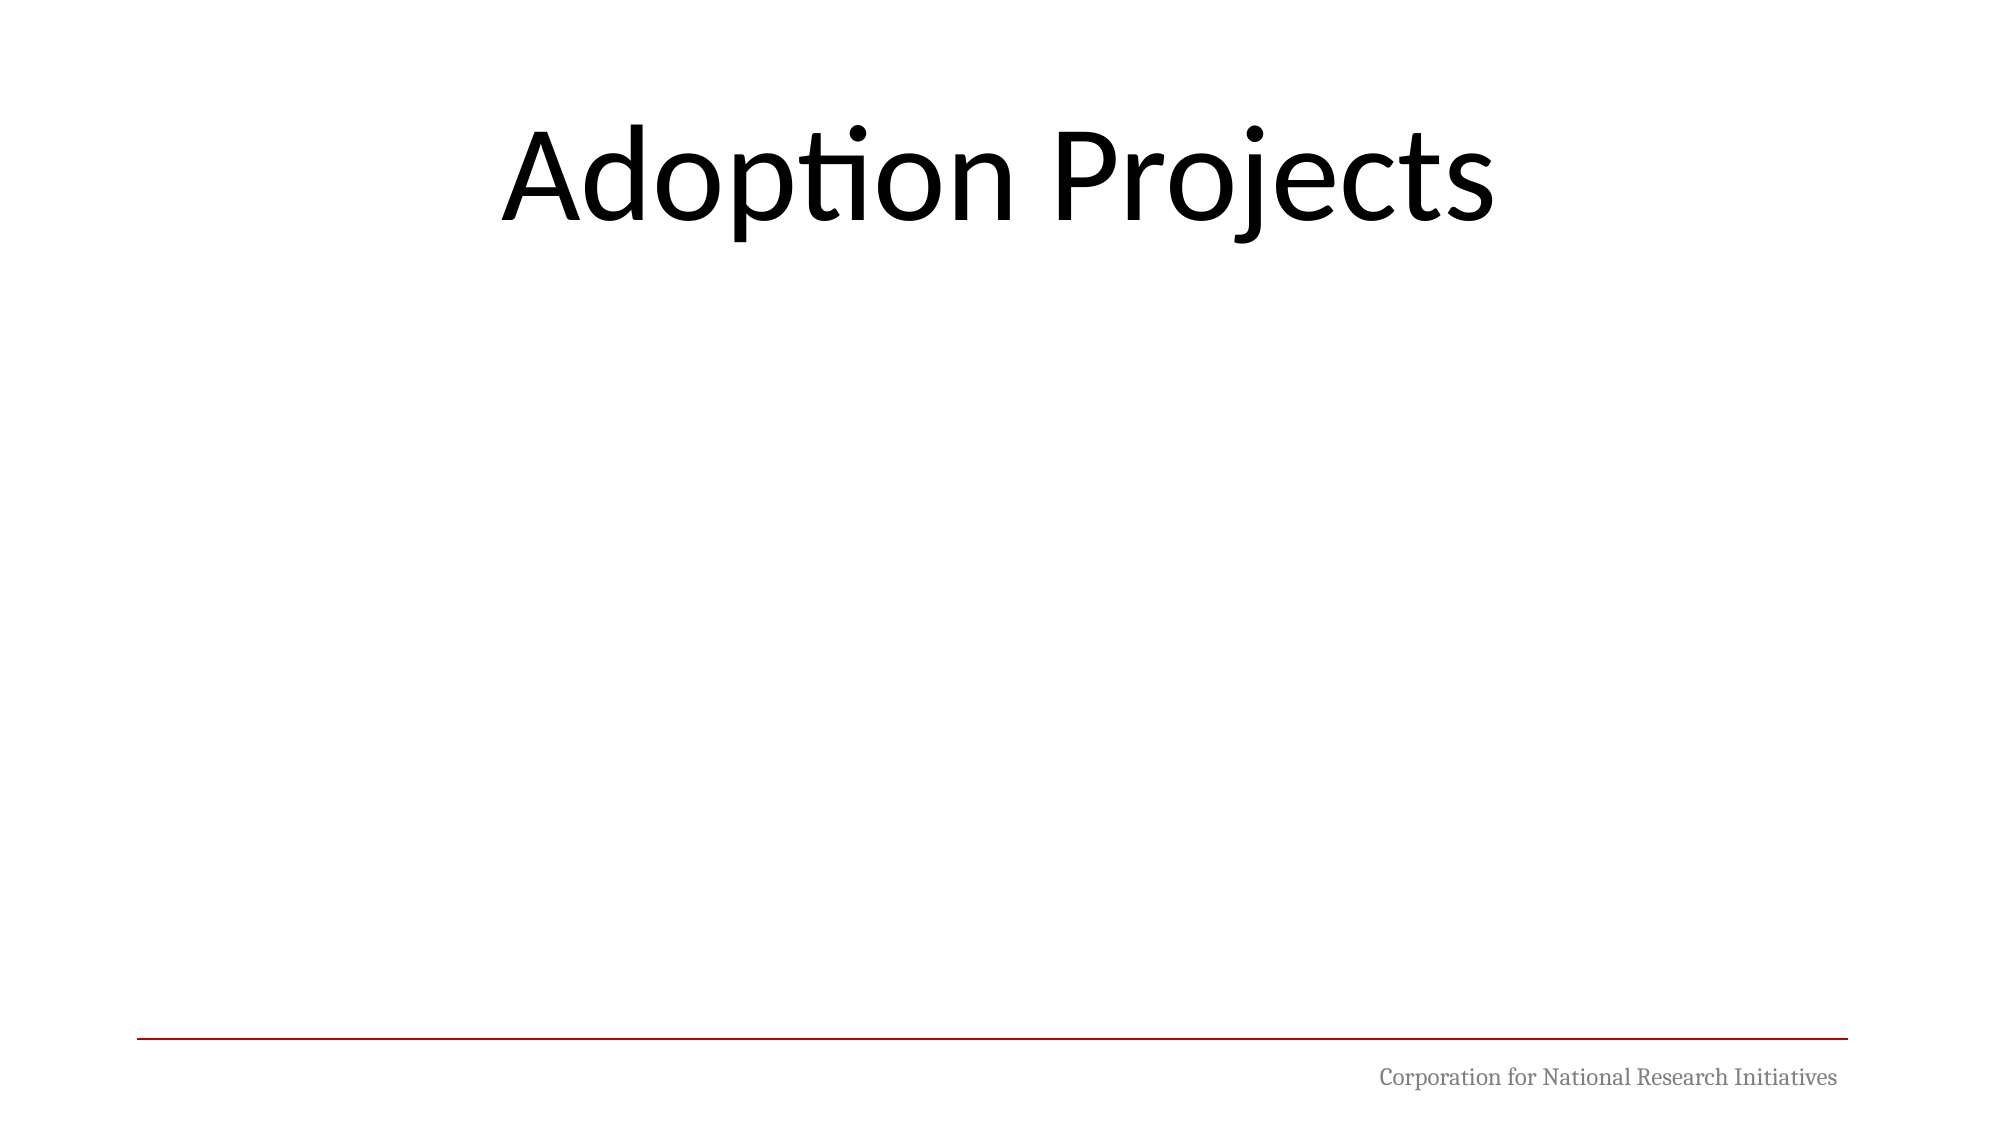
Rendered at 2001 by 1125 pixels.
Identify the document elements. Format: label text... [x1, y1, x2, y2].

title Adoption Projects [137, 89, 1863, 278]
text_box Corporation for National Research Initiatives [1365, 1053, 1853, 1099]
